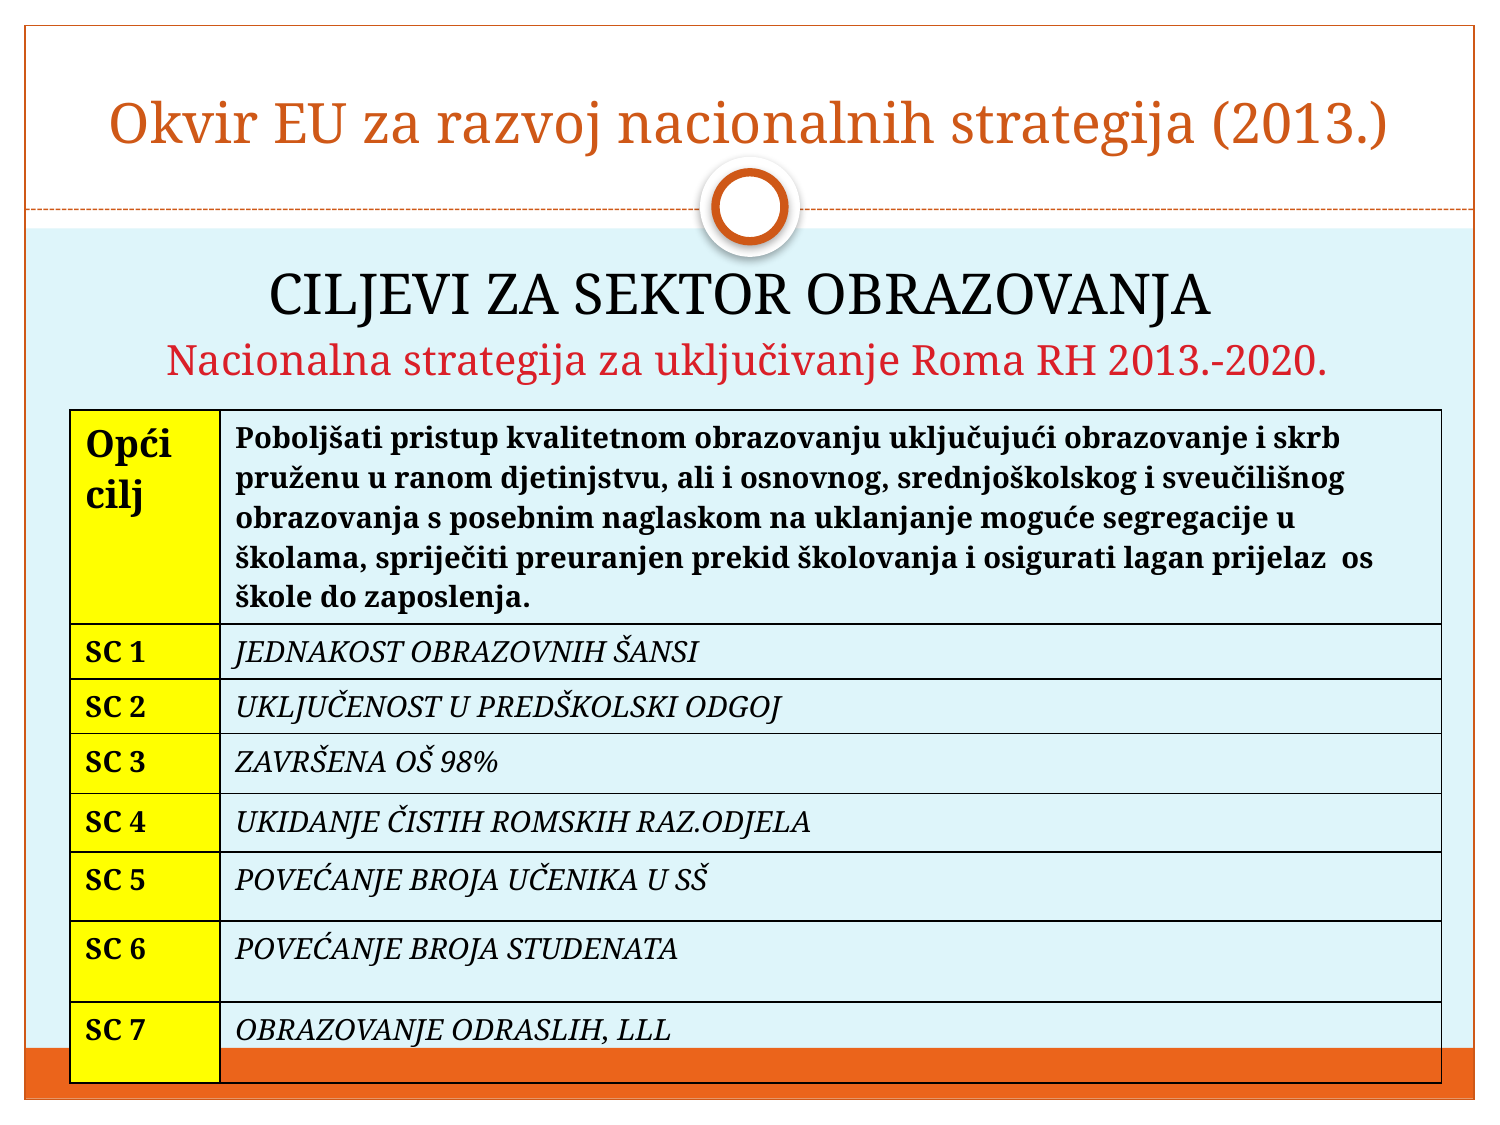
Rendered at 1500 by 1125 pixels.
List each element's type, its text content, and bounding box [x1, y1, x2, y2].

table_cell SC 4 [71, 794, 219, 851]
table_header Opći cilj [71, 411, 219, 623]
table_header Poboljšati pristup kvalitetnom obrazovanju uključujući obrazovanje i skrb pruženu u ranom djetinjstvu, ali i osnovnog, srednjoškolskog i sveučilišnog obrazovanja s posebnim naglaskom na uklanjanje moguće segregacije u školama, spriječiti preuranjen prekid školovanja i osigurati lagan prijelaz os škole do zaposlenja. [221, 411, 1441, 623]
table_cell OBRAZOVANJE ODRASLIH, LLL [221, 1003, 1441, 1082]
list CILJEVI ZA SEKTOR OBRAZOVANJA Nacionalna strategija za uključivanje Roma RH 2013.-2020. [49, 250, 1445, 411]
table_cell SC 2 [71, 680, 219, 733]
table_cell SC 7 [71, 1003, 219, 1082]
table_cell POVEĆANJE BROJA STUDENATA [221, 922, 1441, 1001]
table_cell SC 5 [71, 853, 219, 920]
table_cell UKIDANJE ČISTIH ROMSKIH RAZ.ODJELA [221, 794, 1441, 851]
table_cell ZAVRŠENA OŠ 98% [221, 734, 1441, 793]
table_cell POVEĆANJE BROJA UČENIKA U SŠ [221, 853, 1441, 920]
table_cell UKLJUČENOST U PREDŠKOLSKI ODGOJ [221, 680, 1441, 733]
table_cell SC 1 [71, 625, 219, 678]
table_cell SC 3 [71, 734, 219, 793]
table_cell SC 6 [71, 922, 219, 1001]
table_cell JEDNAKOST OBRAZOVNIH ŠANSI [221, 625, 1441, 678]
title Okvir EU za razvoj nacionalnih strategija (2013.) [49, 37, 1450, 162]
